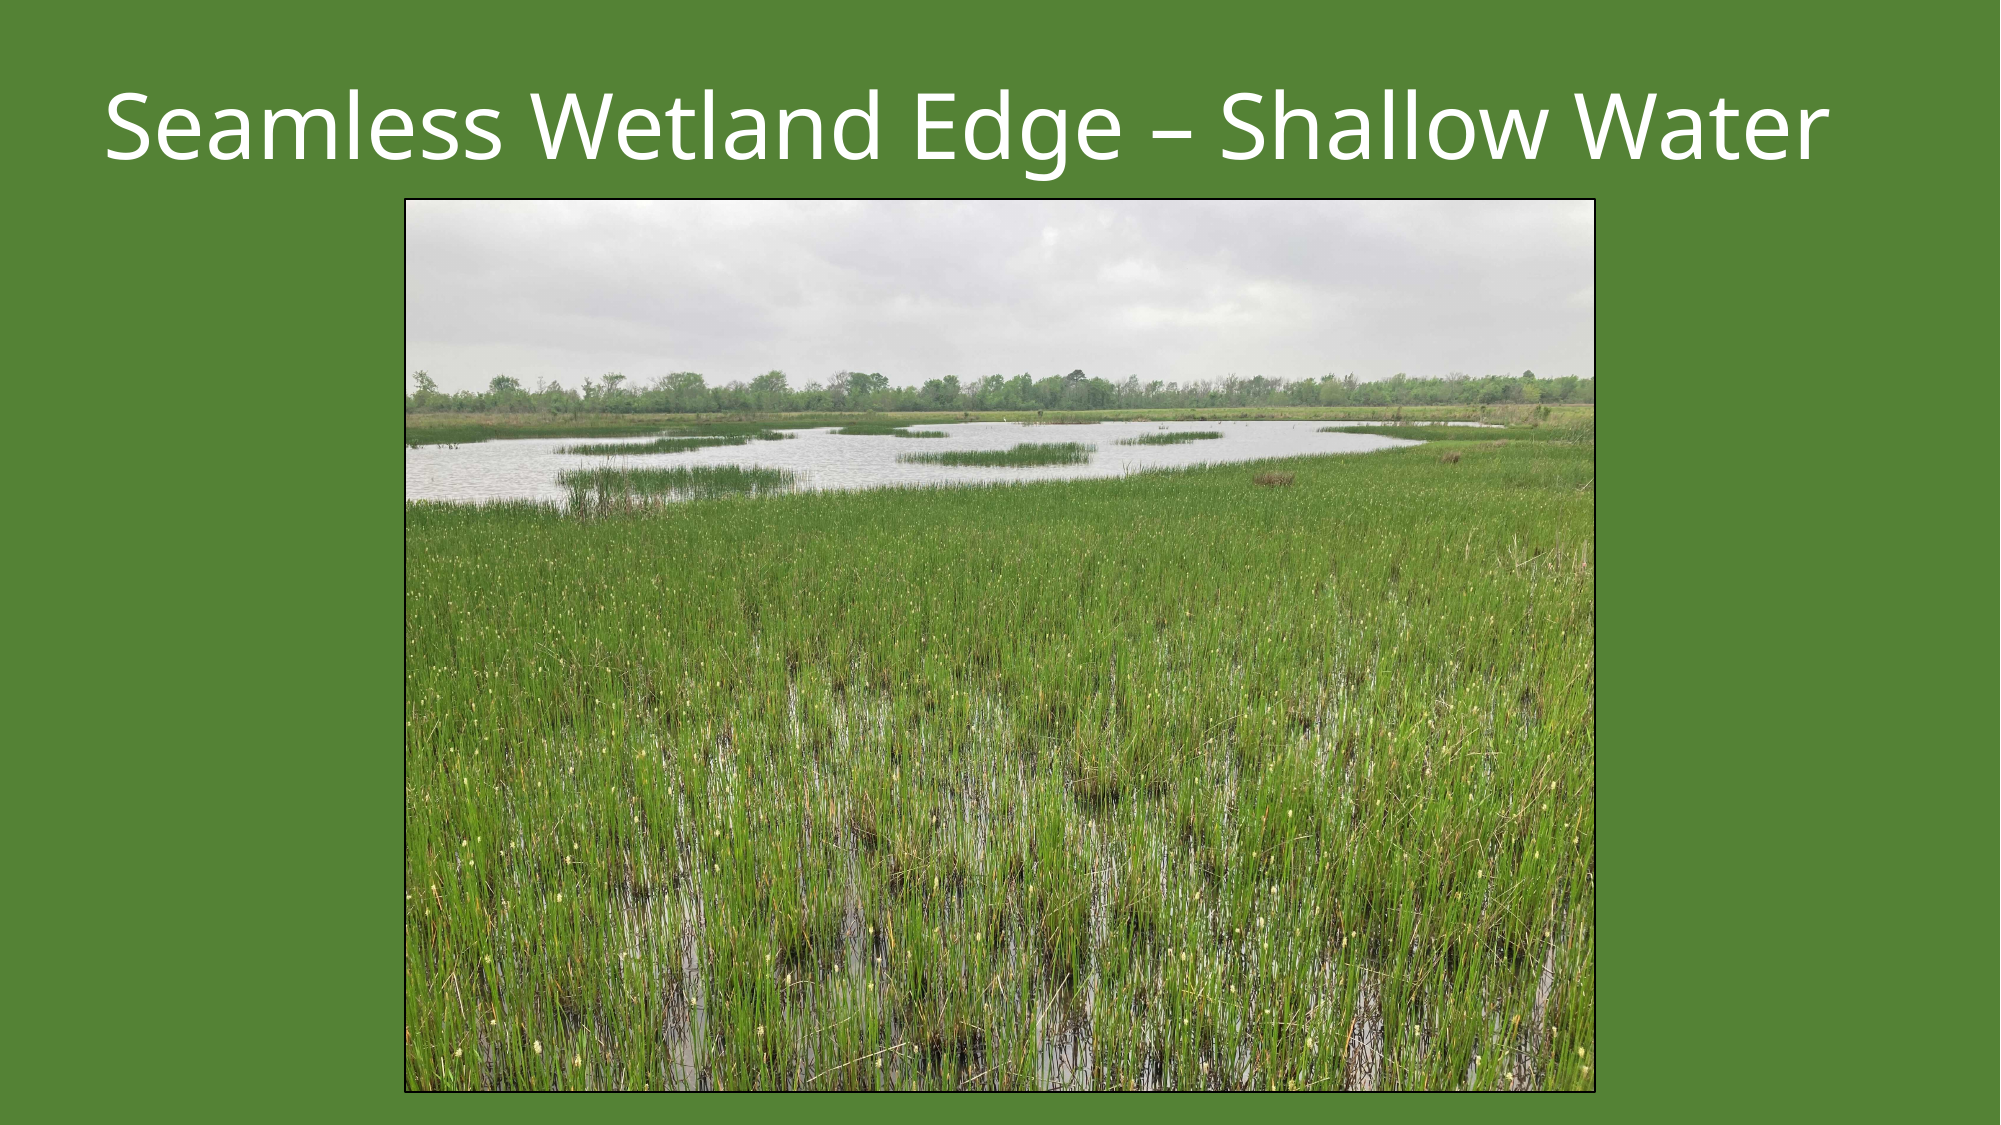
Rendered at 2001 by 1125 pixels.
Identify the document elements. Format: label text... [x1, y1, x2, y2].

title Seamless Wetland Edge – Shallow Water [74, 59, 1863, 200]
picture [405, 199, 1595, 1092]
